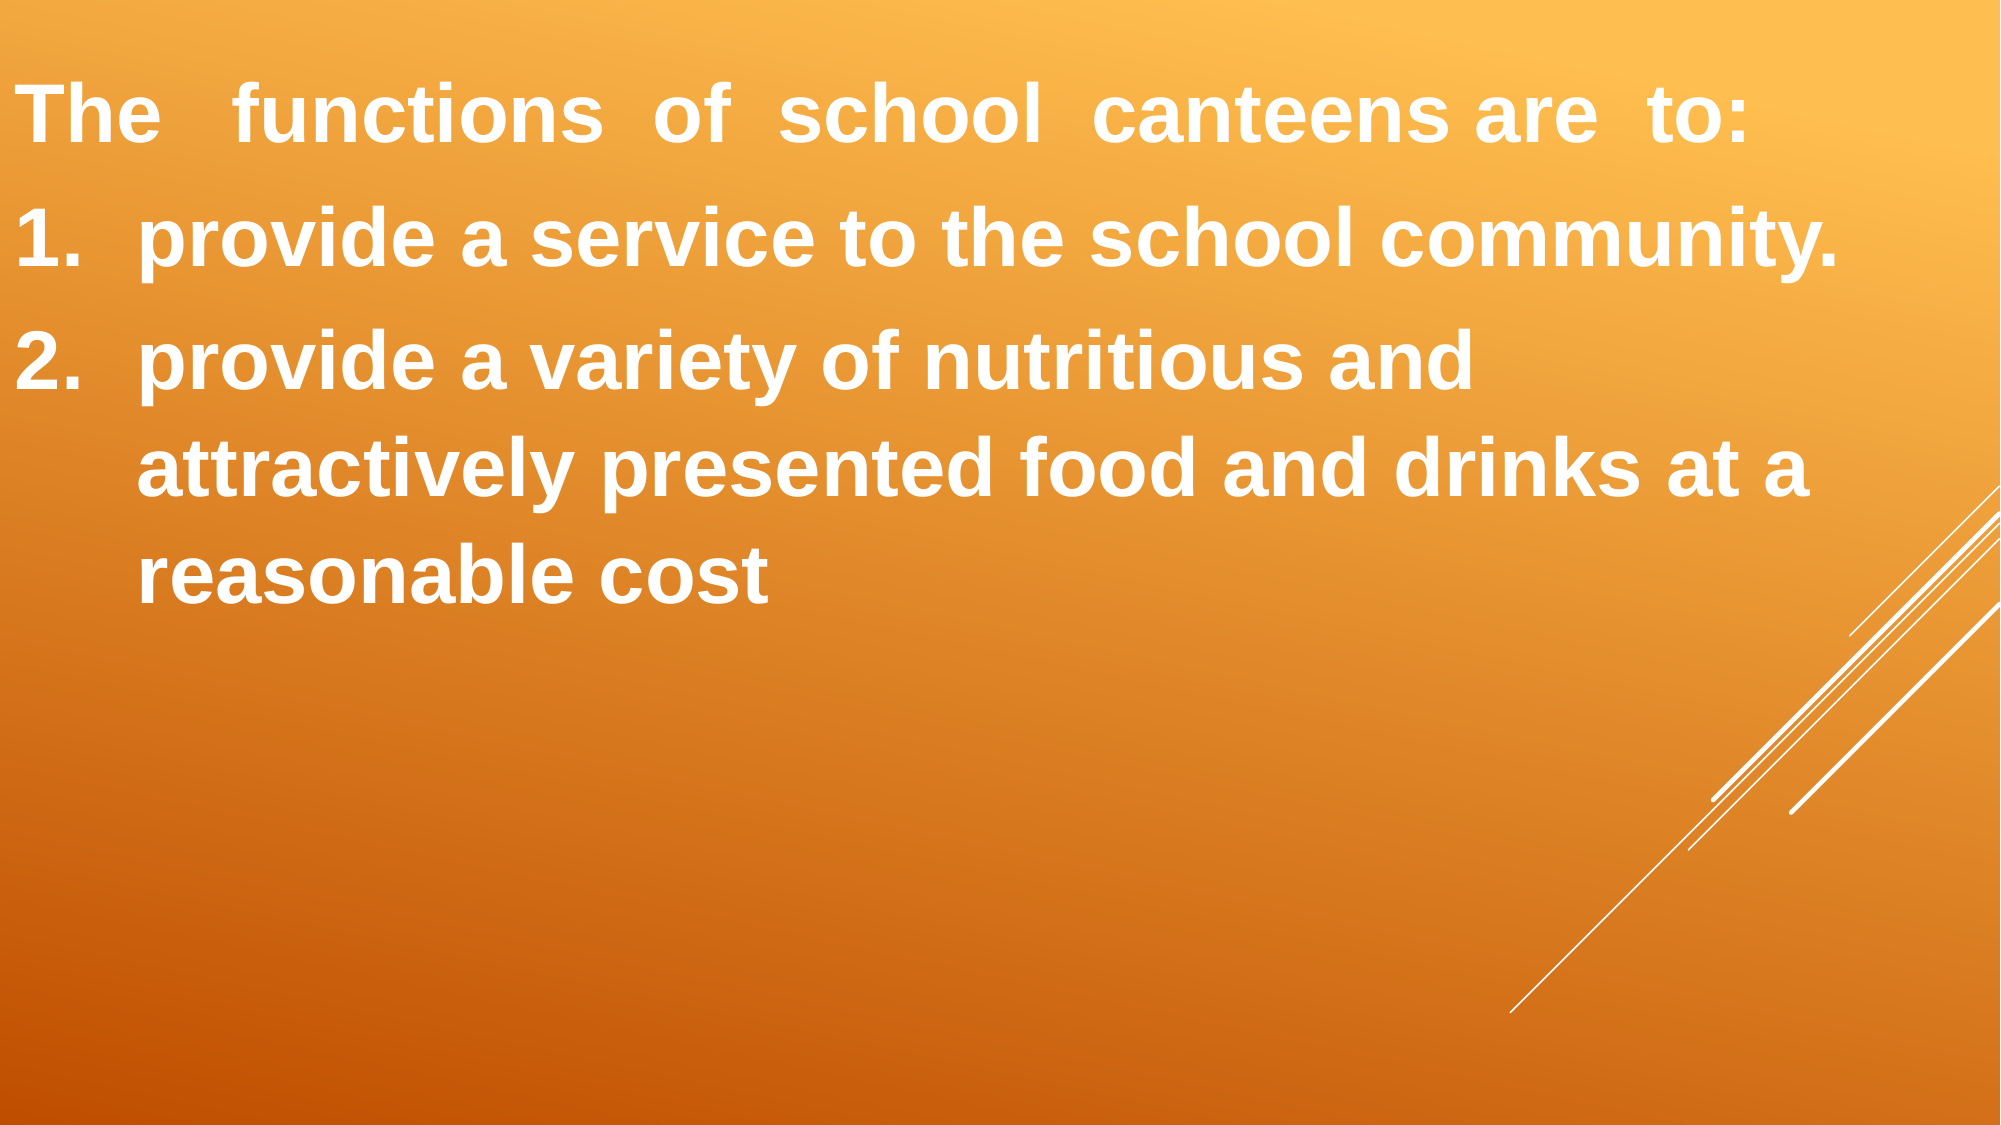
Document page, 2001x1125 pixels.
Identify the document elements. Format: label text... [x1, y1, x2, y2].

text_box The functions of school canteens are to: provide a service to the school community. provide a variety of nutritious and attractively presented food and drinks at a reasonable cost [0, 44, 1947, 752]
